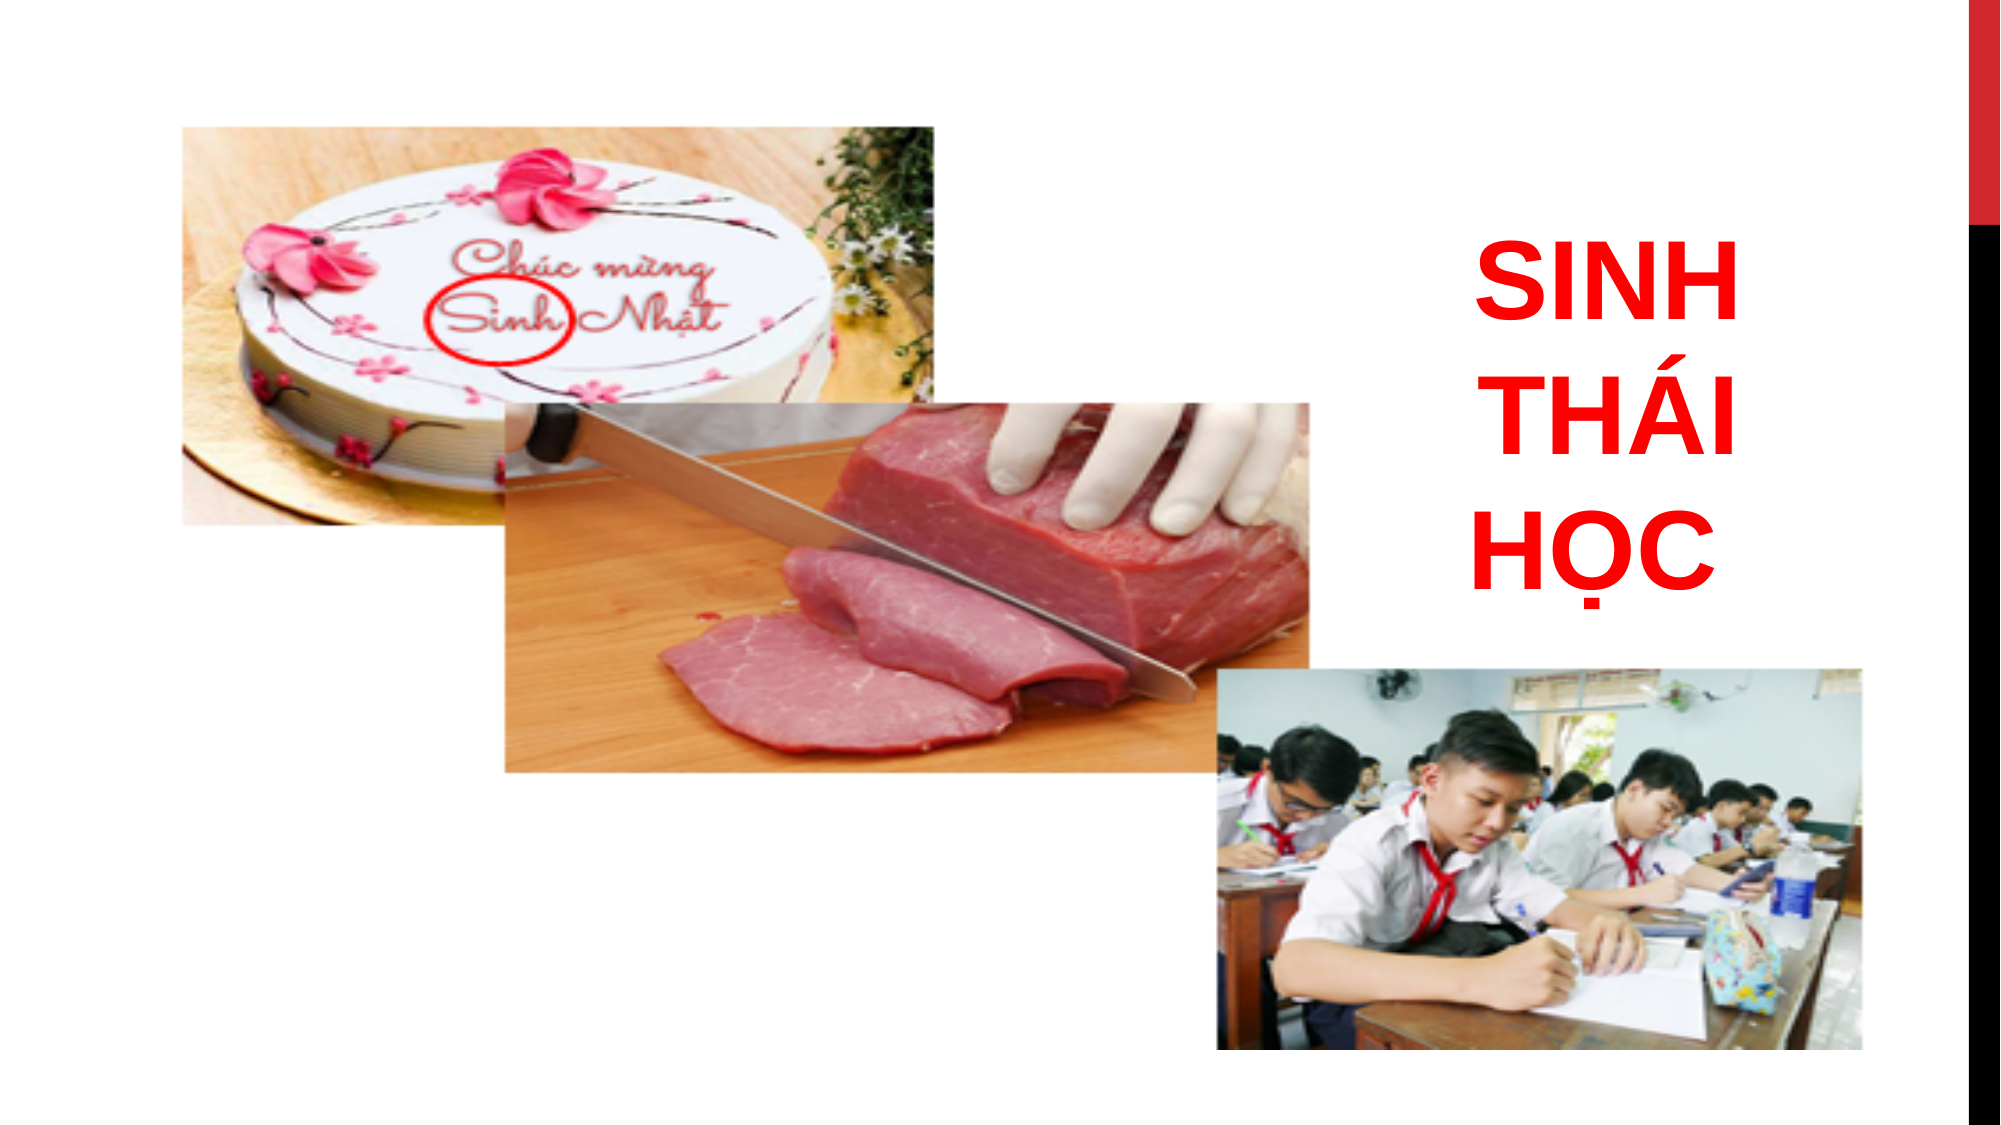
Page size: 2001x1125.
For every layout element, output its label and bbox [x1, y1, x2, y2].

picture [166, 111, 1868, 1051]
